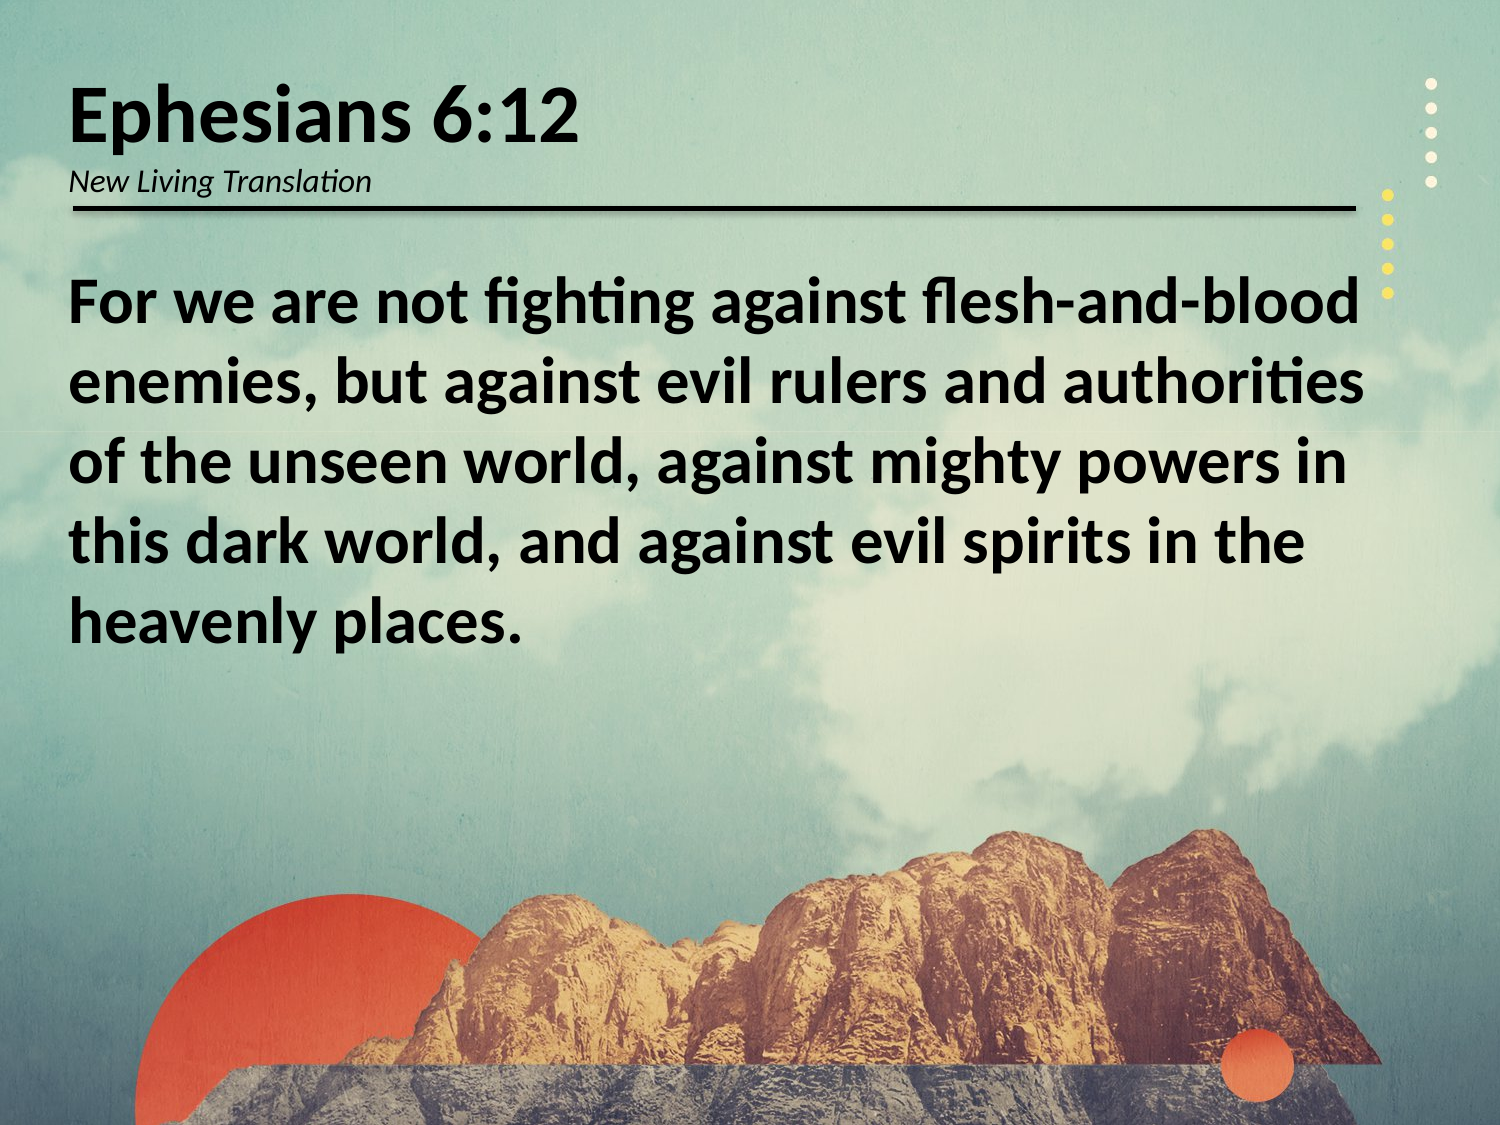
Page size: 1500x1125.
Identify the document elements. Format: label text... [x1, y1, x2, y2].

text_box Ephesians 6:12 New Living Translation [53, 52, 1395, 207]
picture [0, 0, 1500, 1125]
text_box For we are not fighting against flesh-and-blood enemies, but against evil rulers and authorities of the unseen world, against mighty powers in this dark world, and against evil spirits in the heavenly places. [53, 249, 1438, 664]
